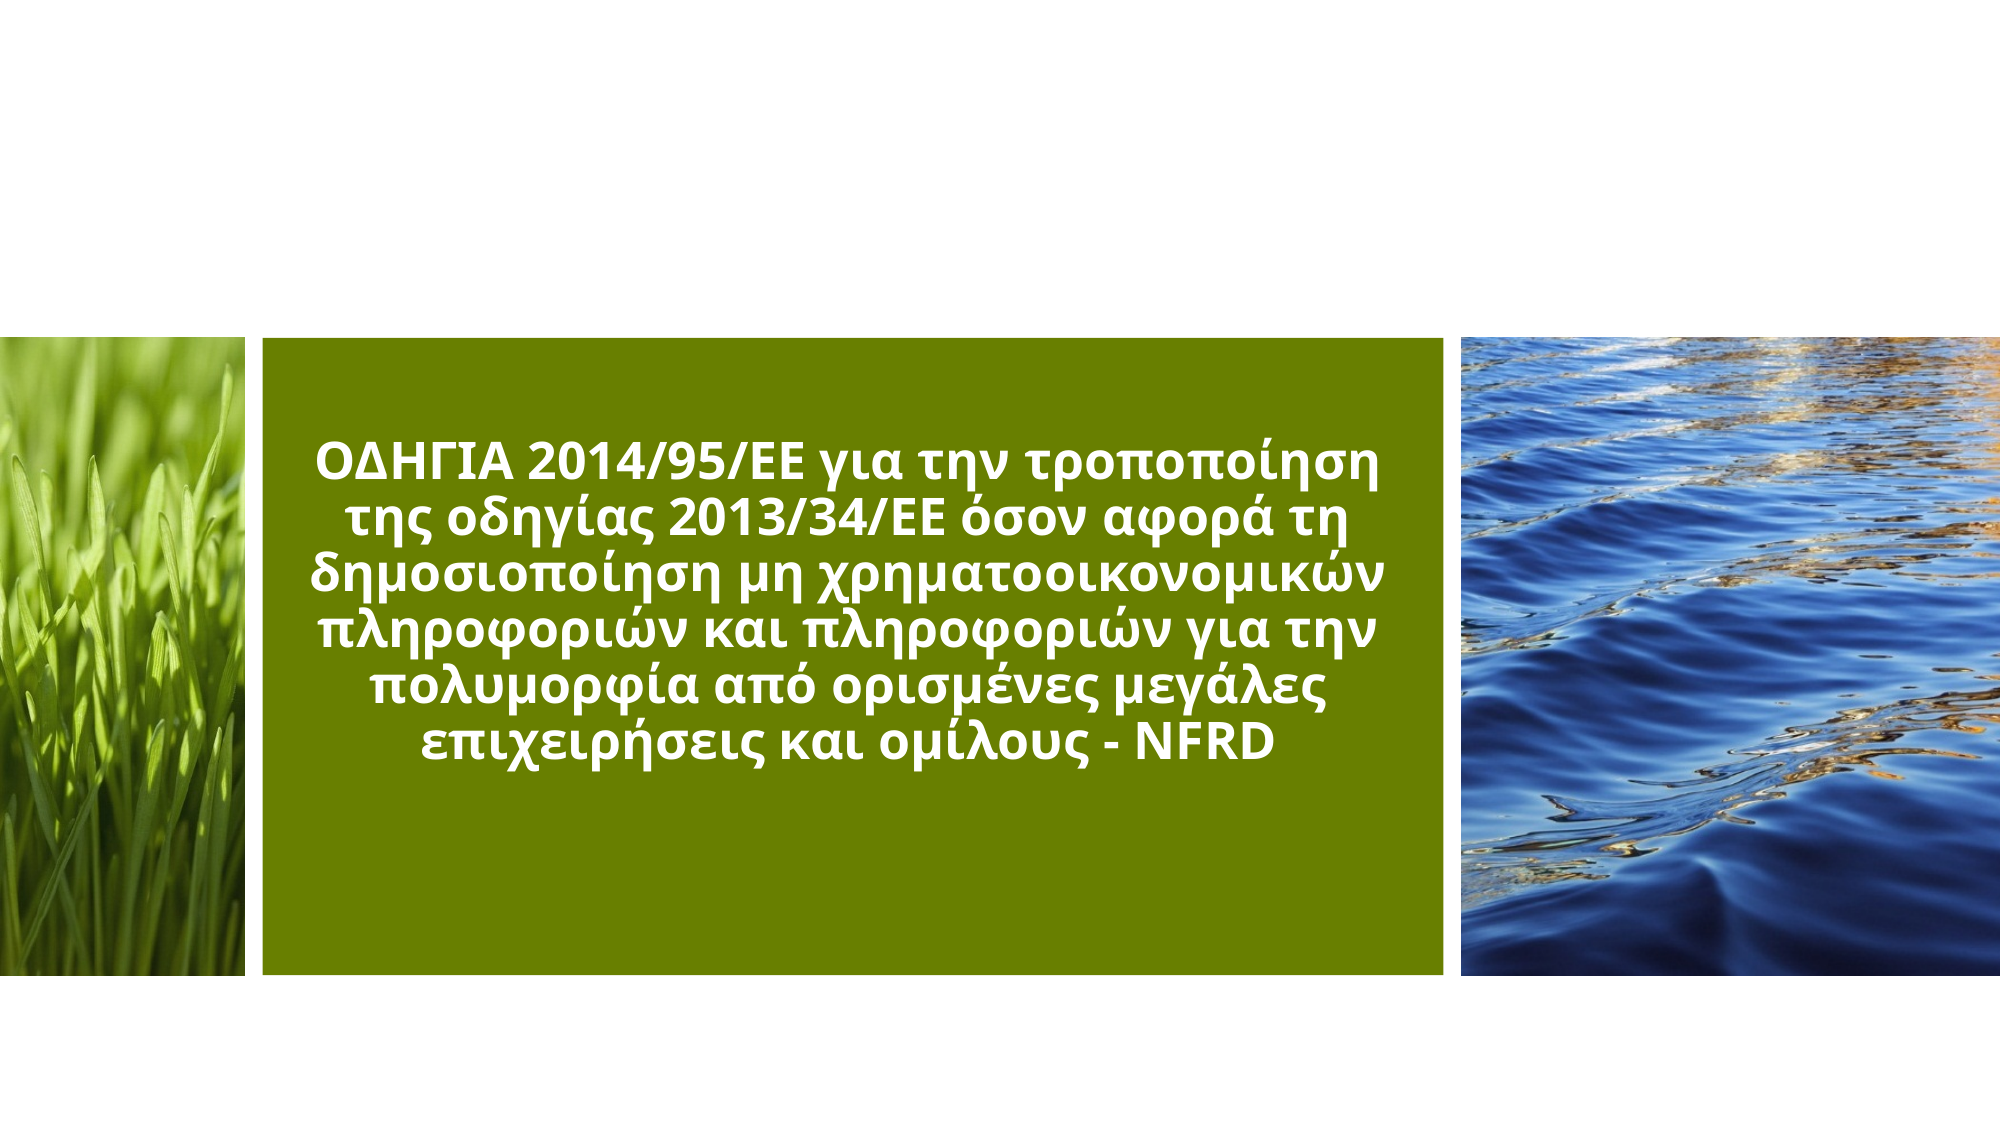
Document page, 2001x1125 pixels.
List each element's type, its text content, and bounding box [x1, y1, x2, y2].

text_box ΟΔΗΓΙΑ 2014/95/ΕΕ για την τροποποίηση της οδηγίας 2013/34/ΕΕ όσον αφορά τη δημοσιοποίηση μη χρηματοοικονομικών πληροφοριών και πληροφοριών για την πολυμορφία από ορισμένες μεγάλες επιχειρήσεις και ομίλους - NFRD [293, 427, 1405, 850]
picture [0, 337, 245, 976]
picture [1461, 337, 2000, 976]
